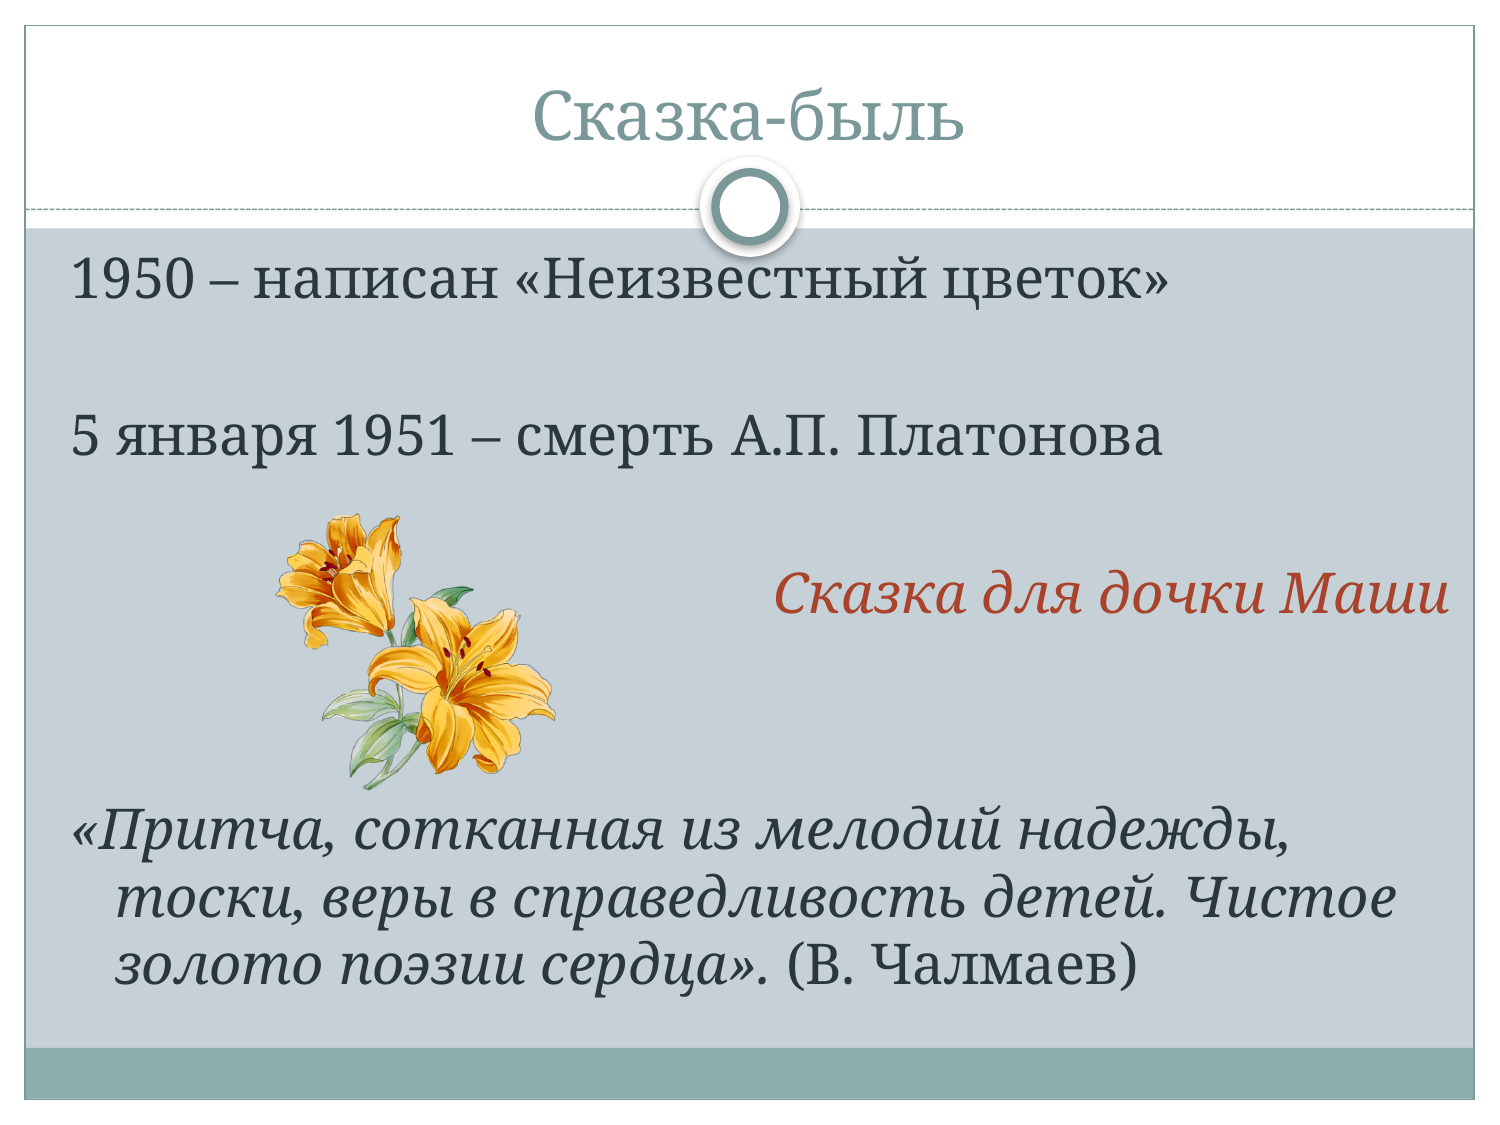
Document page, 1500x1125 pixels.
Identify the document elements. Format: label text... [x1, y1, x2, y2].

list 1950 – написан «Неизвестный цветок» 5 января 1951 – смерть А.П. Платонова Сказка для дочки Маши «Притча, сотканная из мелодий надежды, тоски, веры в справедливость детей. Чистое золото поэзии сердца». (В. Чалмаев) [55, 234, 1465, 1039]
title Сказка-быль [49, 37, 1450, 162]
picture [257, 491, 575, 813]
